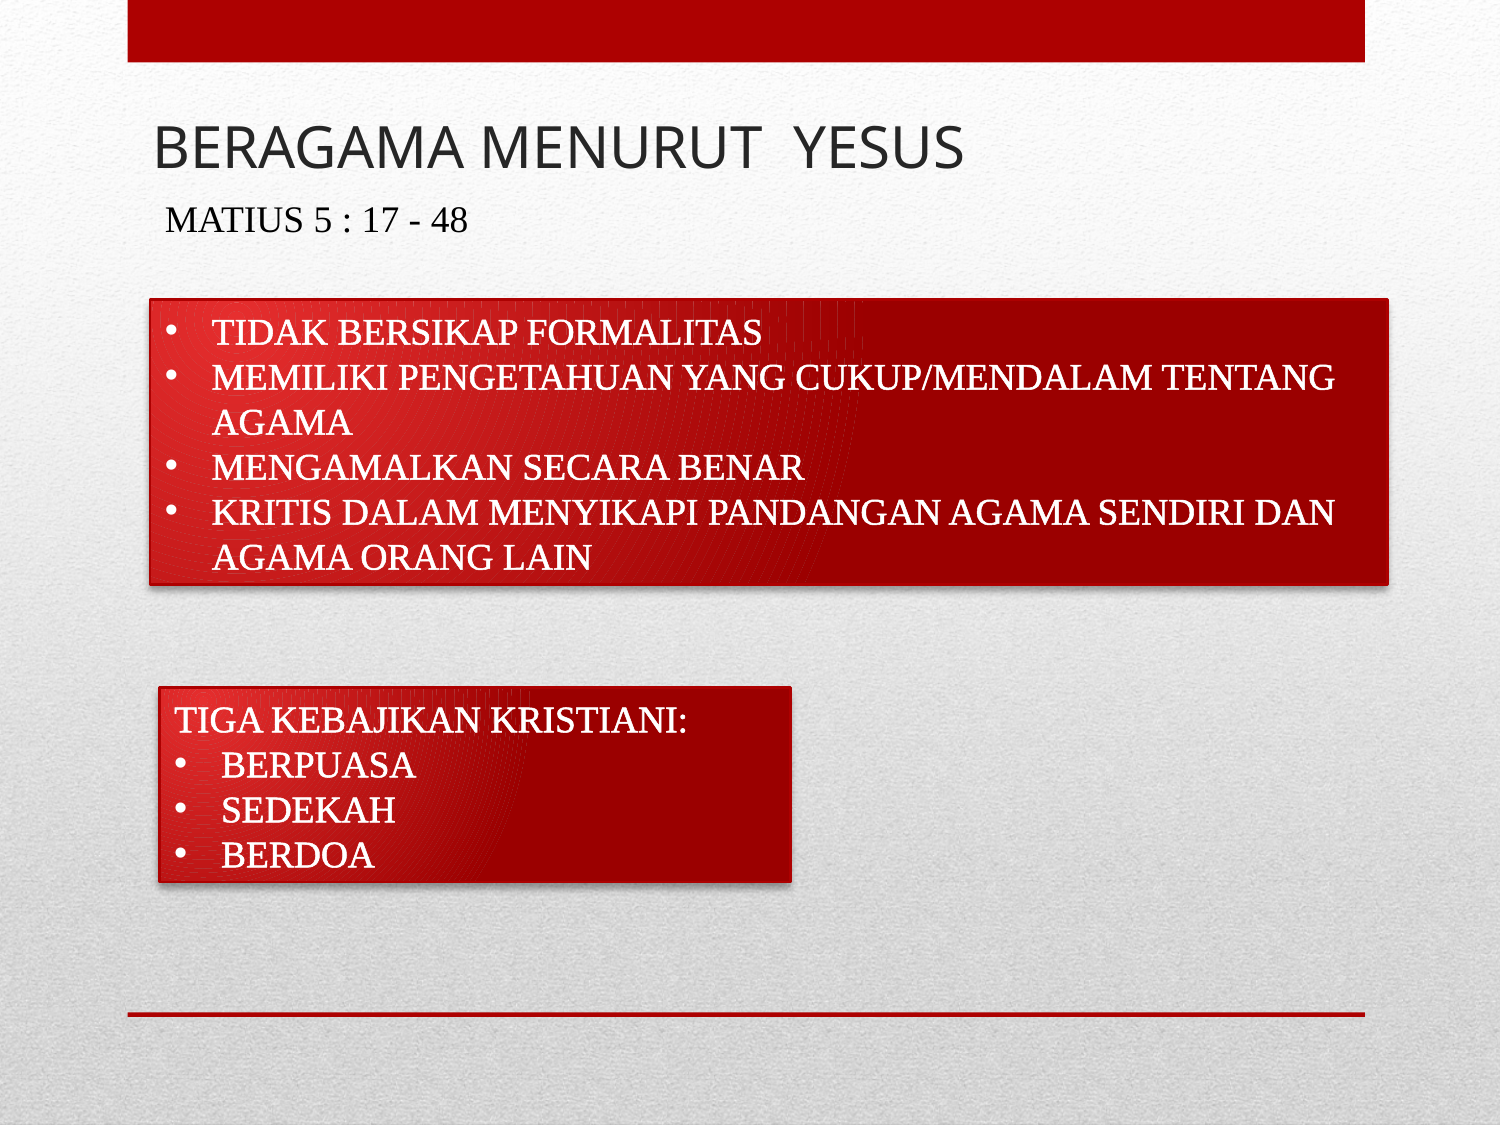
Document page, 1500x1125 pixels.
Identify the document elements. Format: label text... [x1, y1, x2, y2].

text_box MATIUS 5 : 17 - 48 [150, 187, 725, 248]
title BERAGAMA MENURUT YESUS [137, 99, 1250, 188]
text_box TIDAK BERSIKAP FORMALITAS MEMILIKI PENGETAHUAN YANG CUKUP/MENDALAM TENTANG AGAMA MENGAMALKAN SECARA BENAR KRITIS DALAM MENYIKAPI PANDANGAN AGAMA SENDIRI DAN AGAMA ORANG LAIN [149, 298, 1389, 586]
text_box TIGA KEBAJIKAN KRISTIANI: BERPUASA SEDEKAH BERDOA [158, 686, 792, 883]
